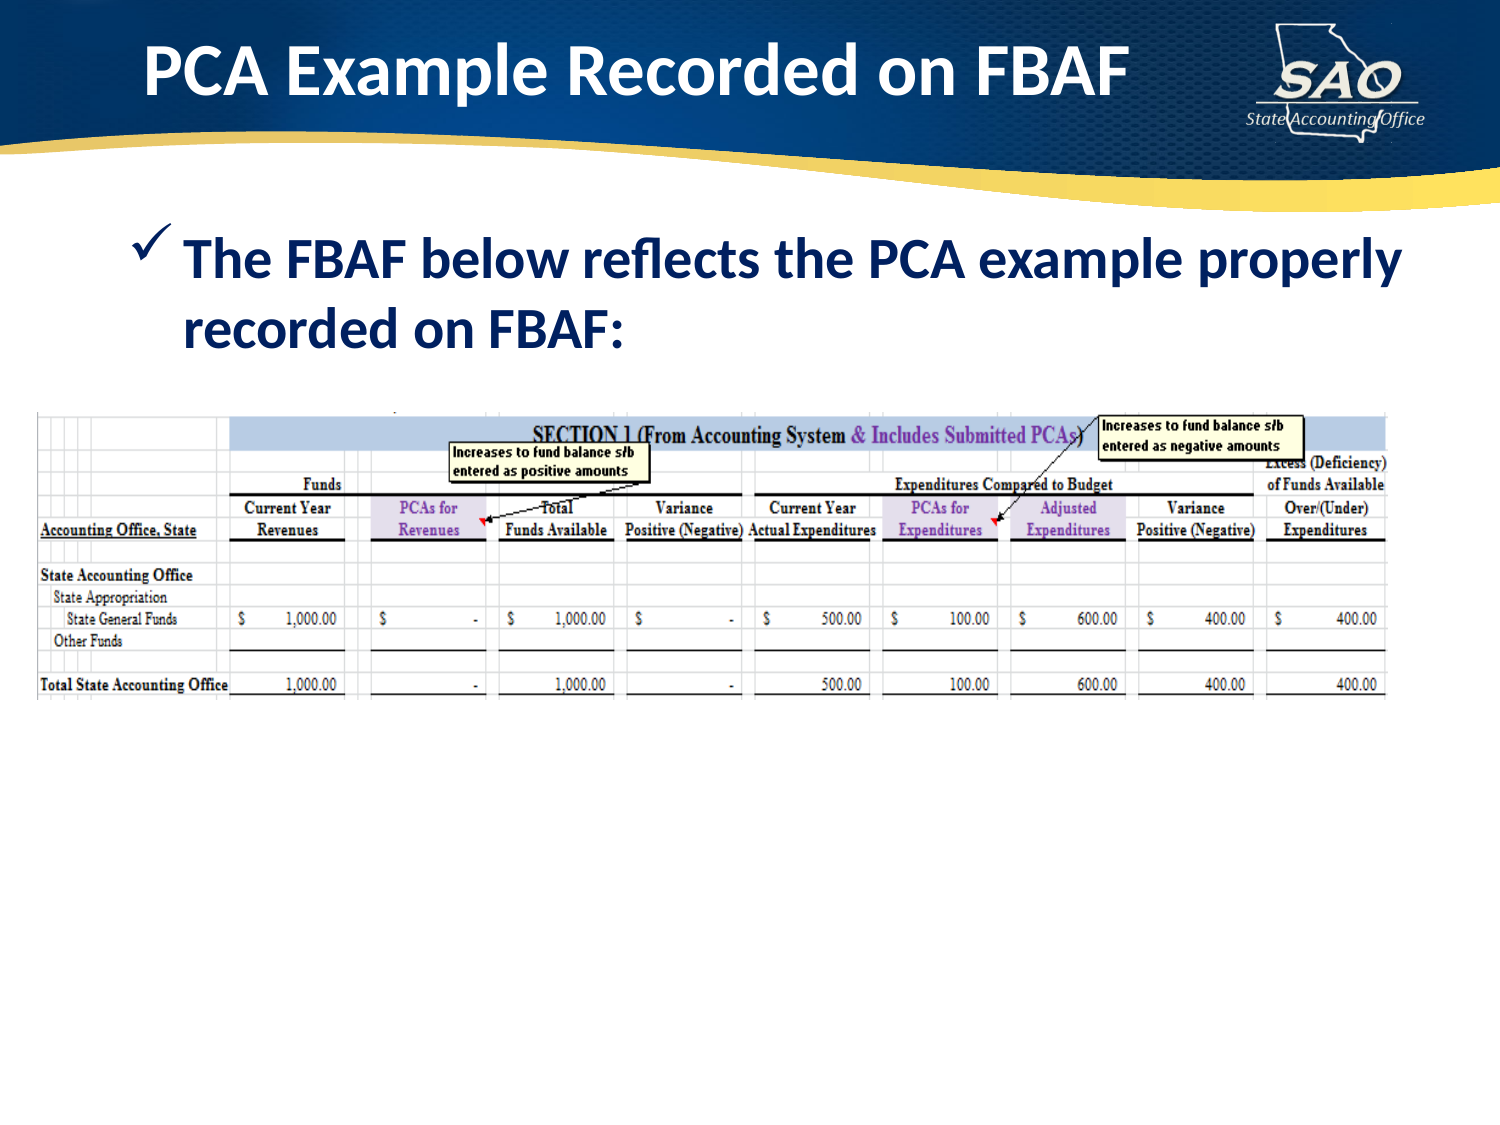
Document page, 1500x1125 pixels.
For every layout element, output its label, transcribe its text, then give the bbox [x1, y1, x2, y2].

list The FBAF below reflects the PCA example properly recorded on FBAF: [112, 212, 1425, 1075]
picture [0, 0, 1500, 180]
title PCA Example Recorded on FBAF [112, 12, 1163, 150]
picture [37, 412, 1388, 701]
